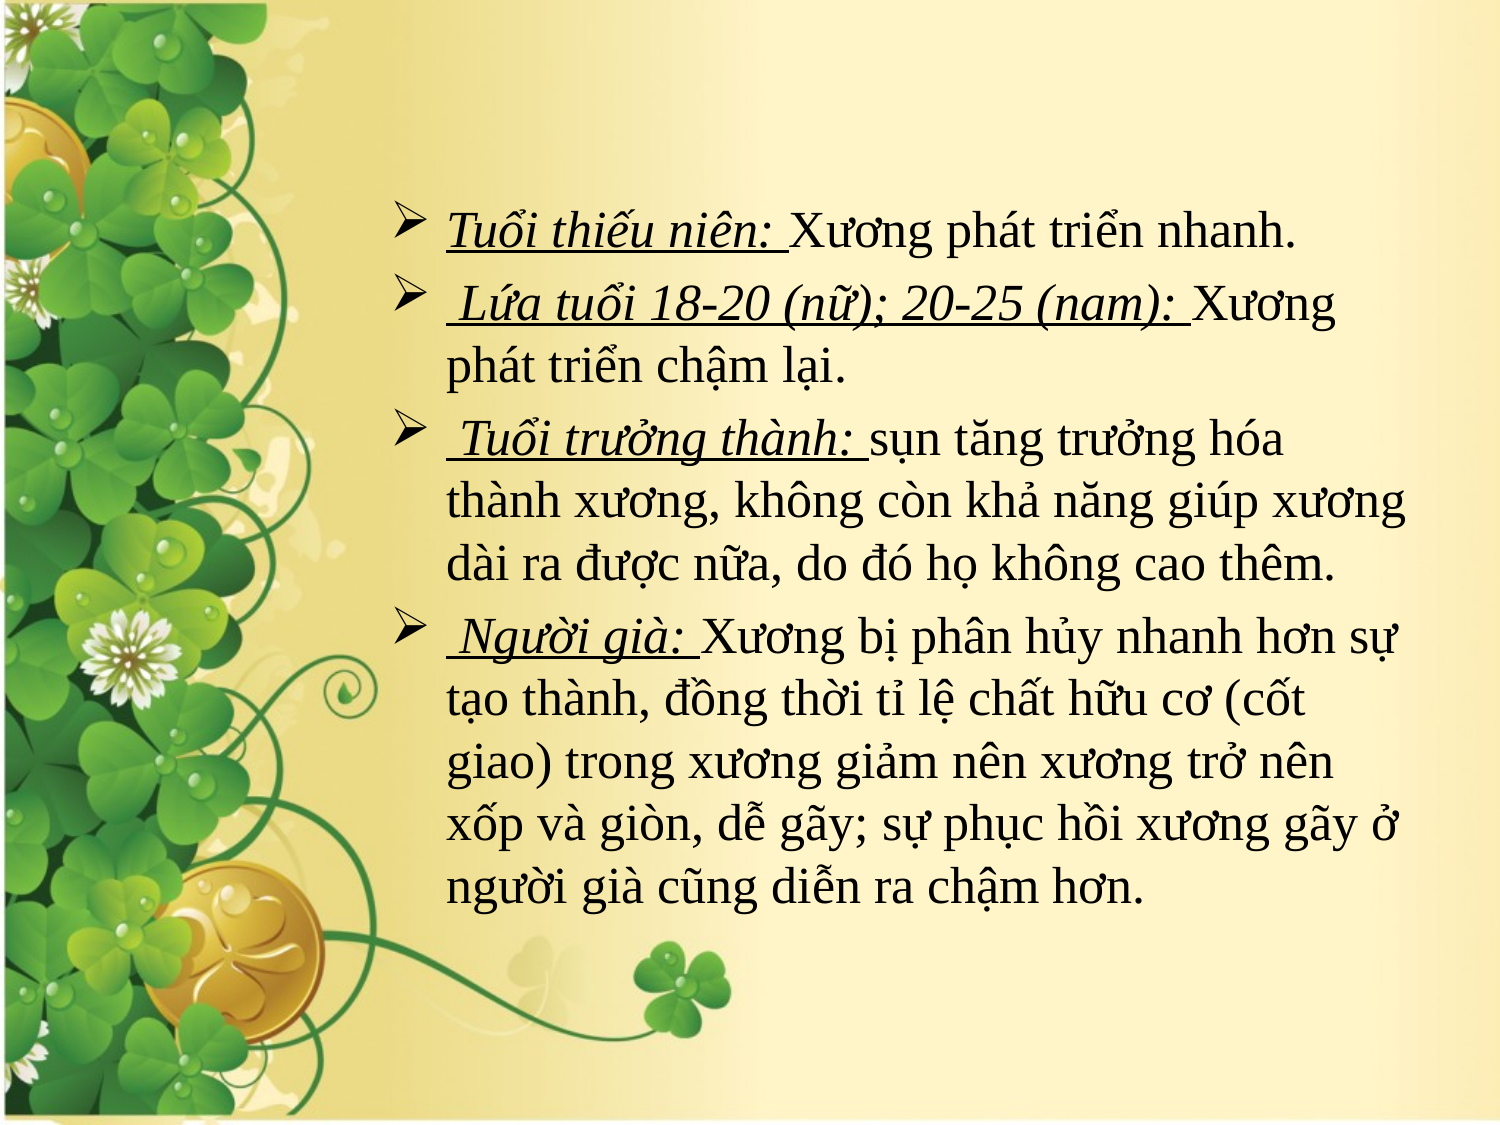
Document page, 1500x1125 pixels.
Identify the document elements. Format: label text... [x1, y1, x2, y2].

list Tuổi thiếu niên: Xương phát triển nhanh. Lứa tuổi 18-20 (nữ); 20-25 (nam): Xương phát triển chậm lại. Tuổi trưởng thành: sụn tăng trưởng hóa thành xương, không còn khả năng giúp xương dài ra được nữa, do đó họ không cao thêm. Người già: Xương bị phân hủy nhanh hơn sự tạo thành, đồng thời tỉ lệ chất hữu cơ (cốt giao) trong xương giảm nên xương trở nên xốp và giòn, dễ gãy; sự phục hồi xương gãy ở người già cũng diễn ra chậm hơn. [375, 187, 1425, 1005]
picture [0, 0, 1500, 1125]
